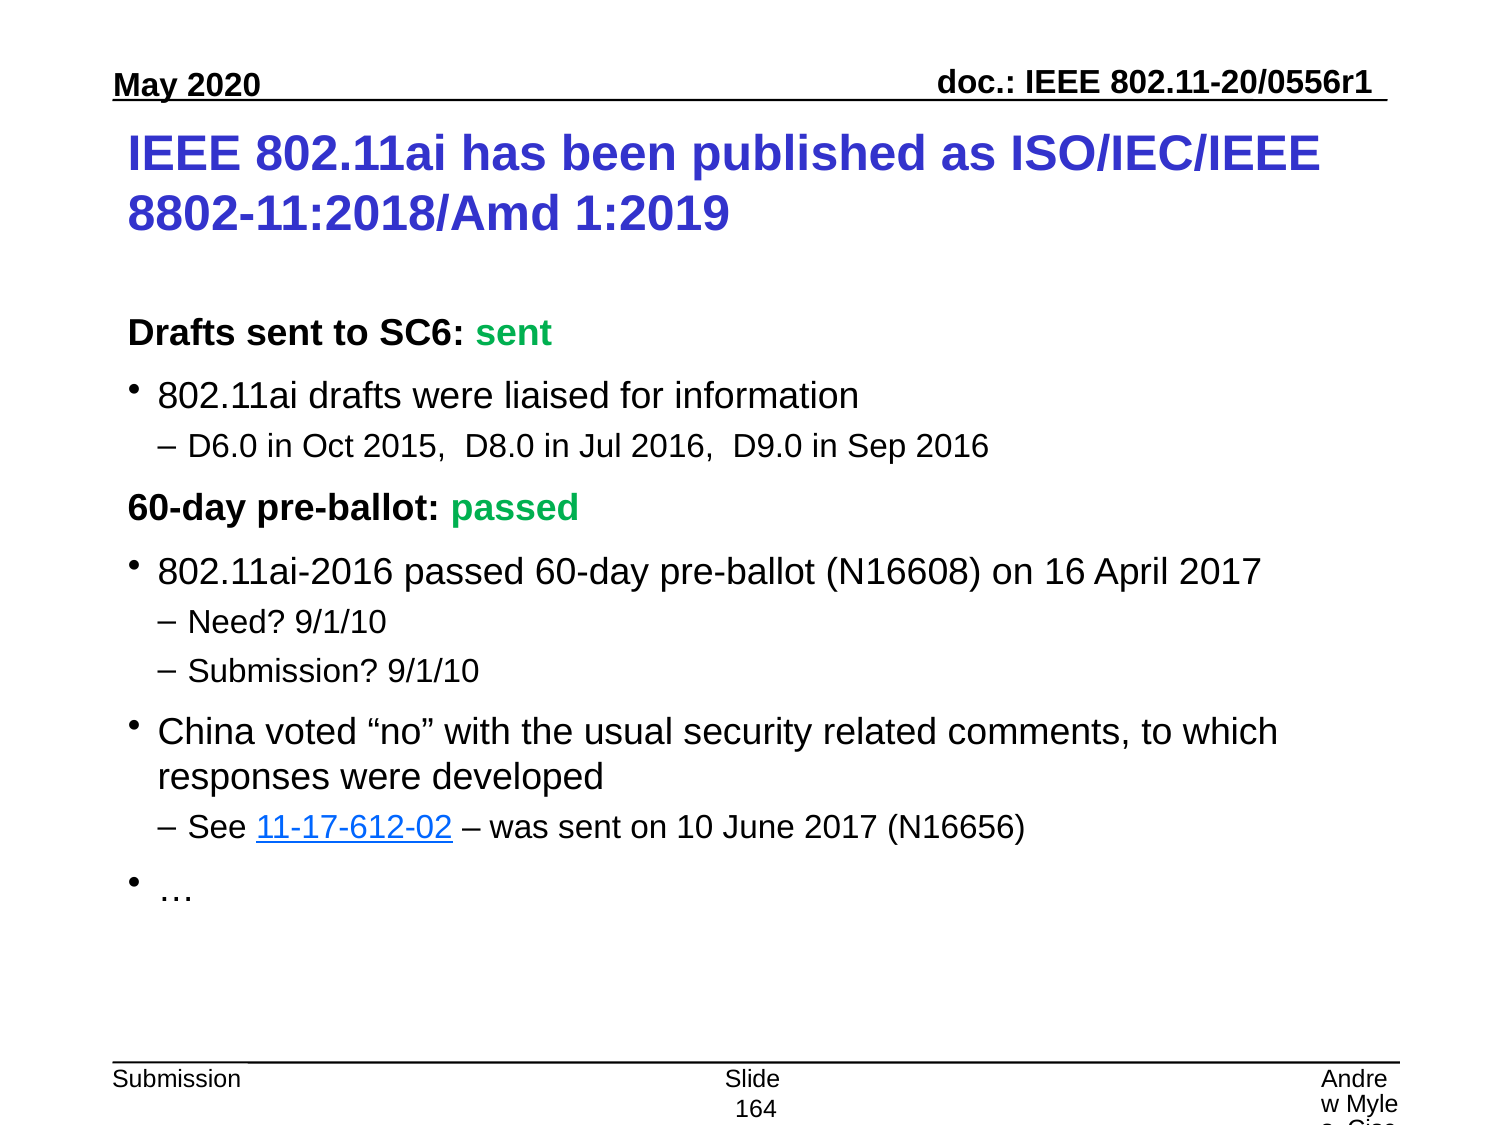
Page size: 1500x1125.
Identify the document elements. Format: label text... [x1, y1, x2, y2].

footer Andrew Myles, Cisco [1320, 1061, 1402, 1093]
slide_number Slide 164 [709, 1061, 803, 1093]
title IEEE 802.11ai has been published as ISO/IEC/IEEE 8802-11:2018/Amd 1:2019 [112, 112, 1388, 288]
list Drafts sent to SC6: sent 802.11ai drafts were liaised for information D6.0 in Oct 2015, D8.0 in Jul 2016, D9.0 in Sep 2016 60-day pre-ballot: passed 802.11ai-2016 passed 60-day pre-ballot (N16608) on 16 April 2017 Need? 9/1/10 Submission? 9/1/10 China voted “no” with the usual security related comments, to which responses were developed See 11-17-612-02 – was sent on 10 June 2017 (N16656) … [112, 299, 1388, 975]
